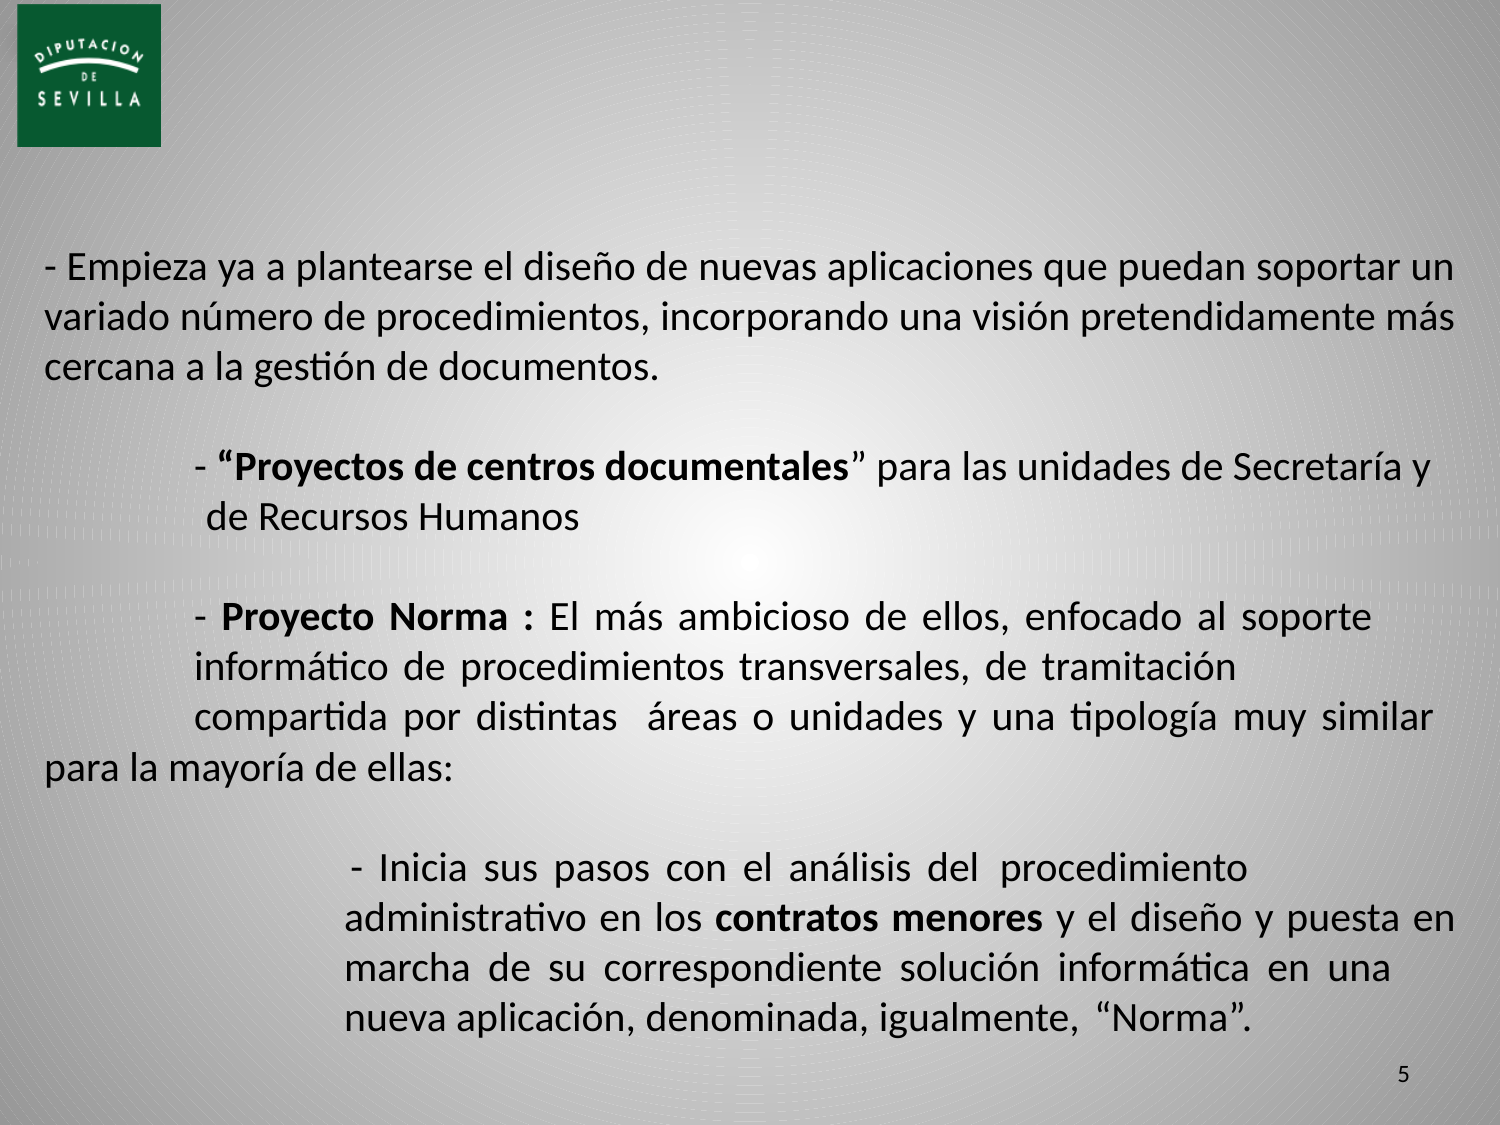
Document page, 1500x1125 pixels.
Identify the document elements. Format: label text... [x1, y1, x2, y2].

text_box - Empieza ya a plantearse el diseño de nuevas aplicaciones que puedan soportar un variado número de procedimientos, incorporando una visión pretendidamente más cercana a la gestión de documentos. - “Proyectos de centros documentales” para las unidades de Secretaría y de Recursos Humanos - Proyecto Norma : El más ambicioso de ellos, enfocado al soporte informático de procedimientos transversales, de tramitación compartida por distintas áreas o unidades y una tipología muy similar para la mayoría de ellas: - Inicia sus pasos con el análisis del procedimiento administrativo en los contratos menores y el diseño y puesta en marcha de su correspondiente solución informática en una nueva aplicación, denominada, igualmente, “Norma”. [29, 231, 1471, 1047]
picture [17, 3, 161, 148]
slide_number 5 [1074, 1047, 1425, 1103]
